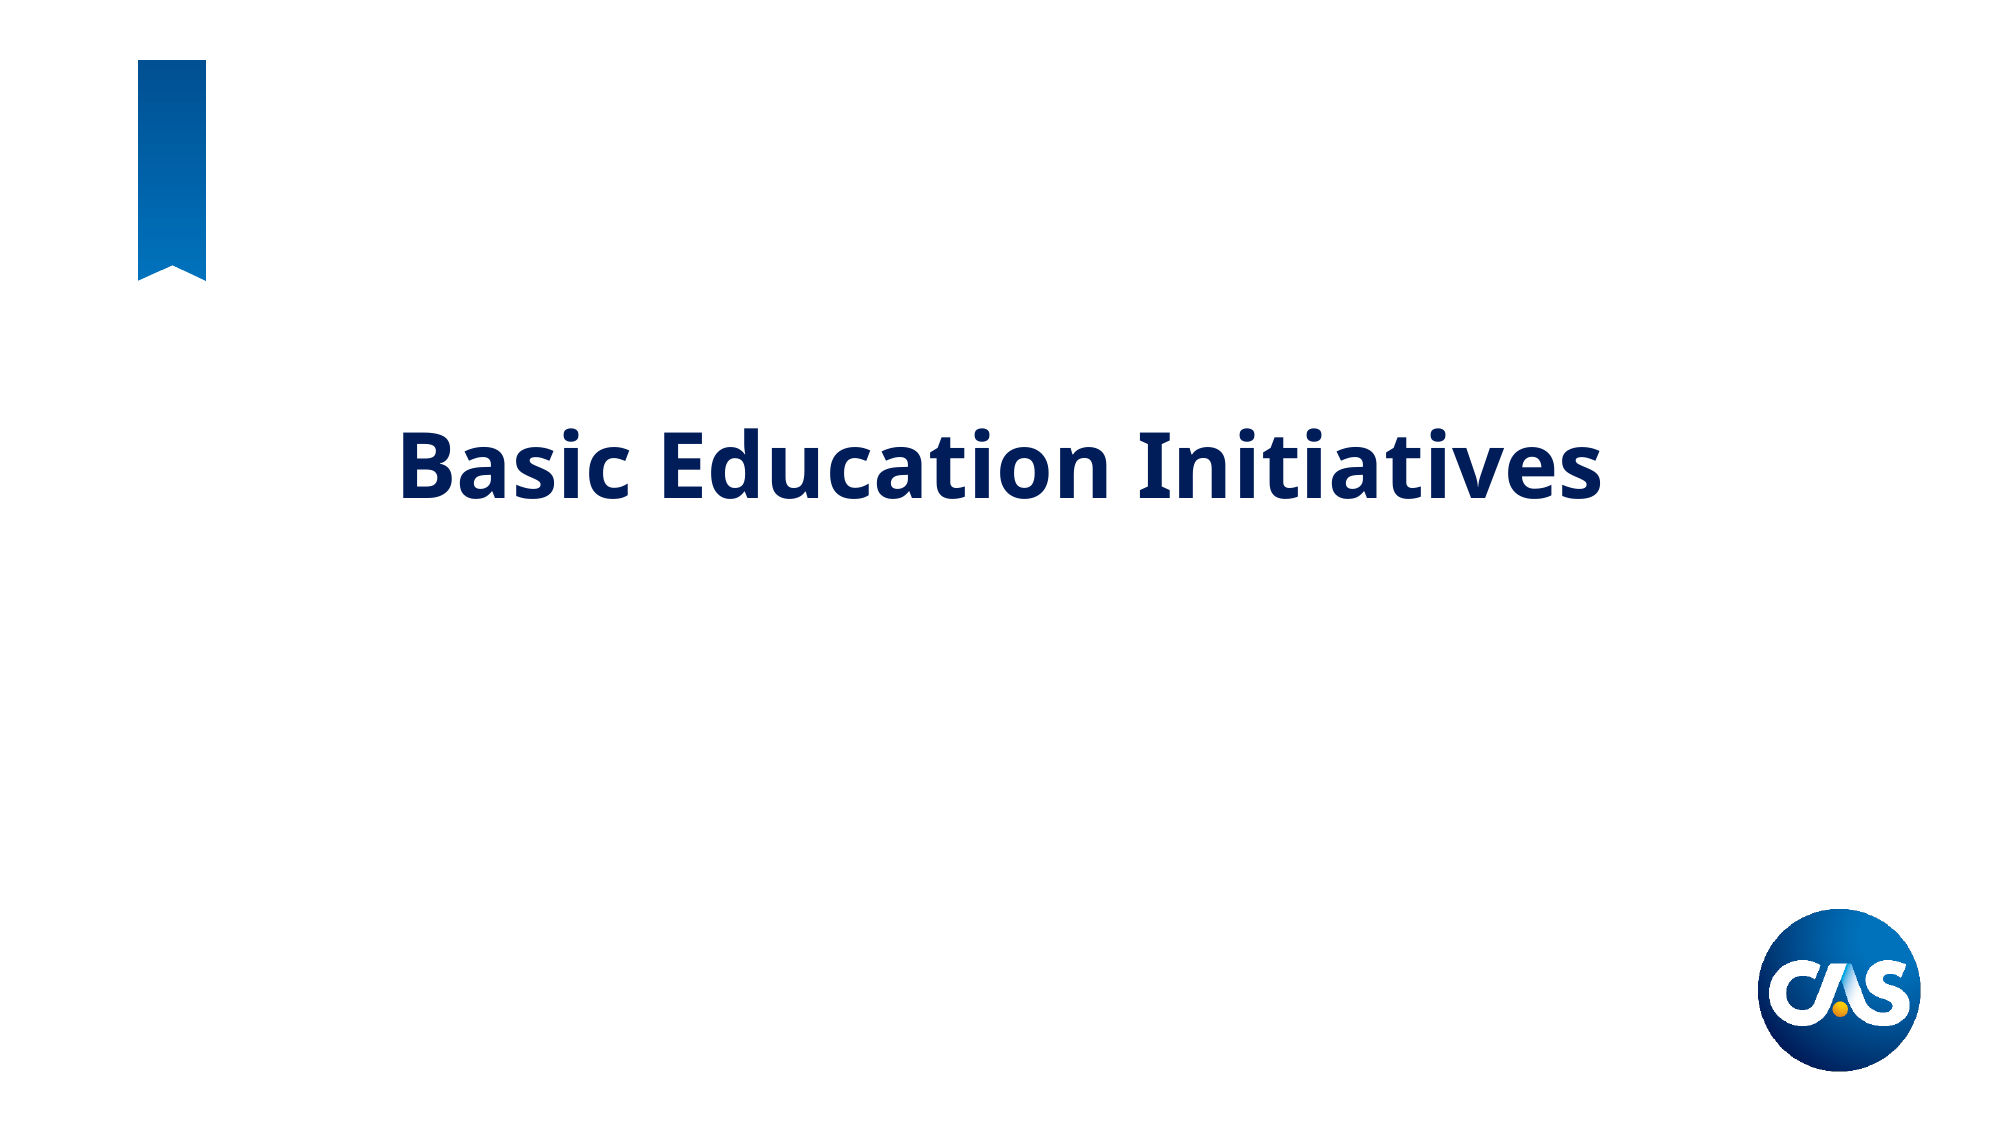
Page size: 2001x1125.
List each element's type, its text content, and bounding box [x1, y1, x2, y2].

title Basic Education Initiatives [375, 375, 1625, 563]
picture [1753, 904, 1925, 1076]
